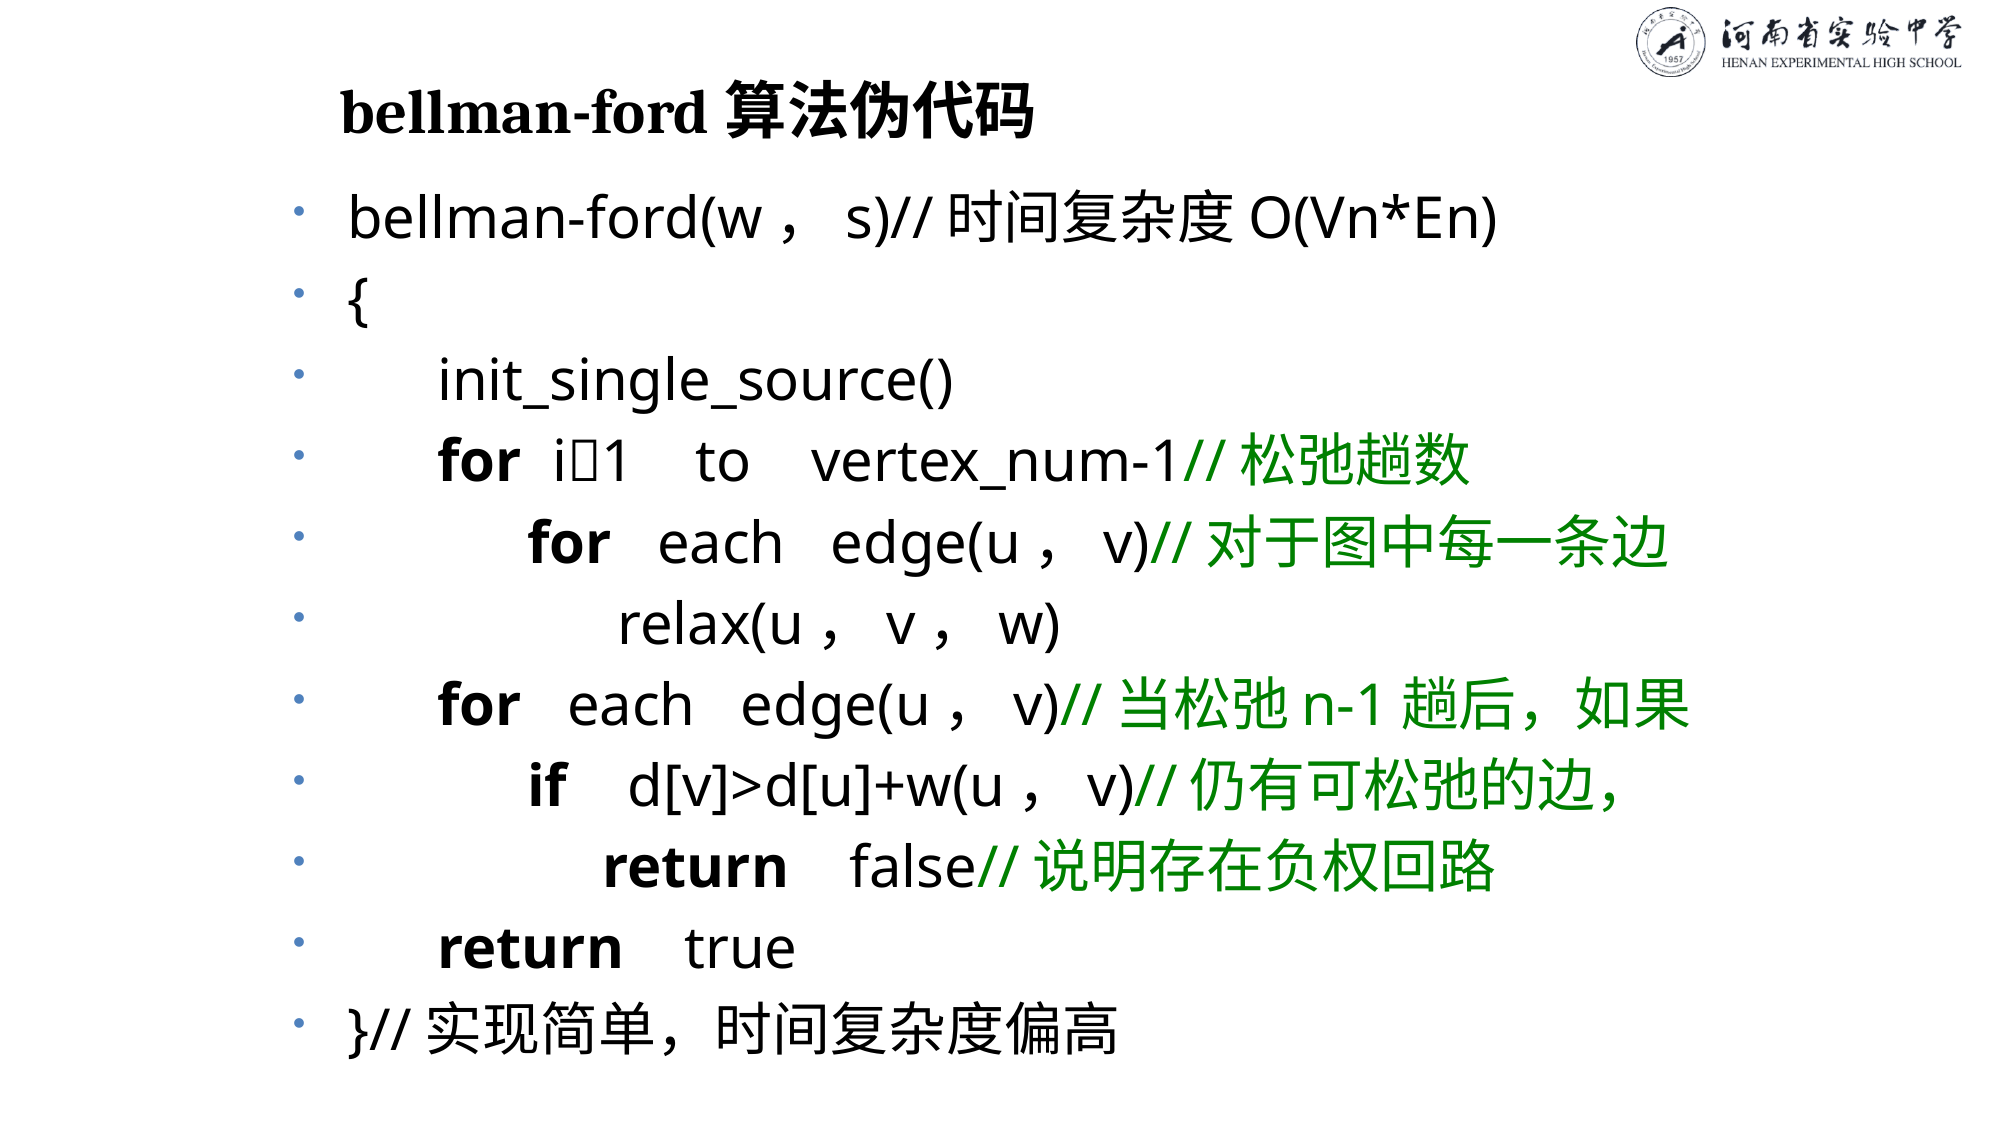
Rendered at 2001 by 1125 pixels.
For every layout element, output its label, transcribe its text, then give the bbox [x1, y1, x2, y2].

title bellman-ford算法伪代码 [324, 45, 1675, 172]
list bellman-ford(w，s)//时间复杂度O(Vn*En) { init_single_source() for i1 to vertex_num-1//松弛趟数 for each edge(u，v)//对于图中每一条边 relax(u，v，w) for each edge(u，v)//当松弛n-1趟后，如果 if d[v]>d[u]+w(u，v)//仍有可松弛的边， return false//说明存在负权回路 return true }//实现简单，时间复杂度偏高 [279, 172, 1721, 1094]
